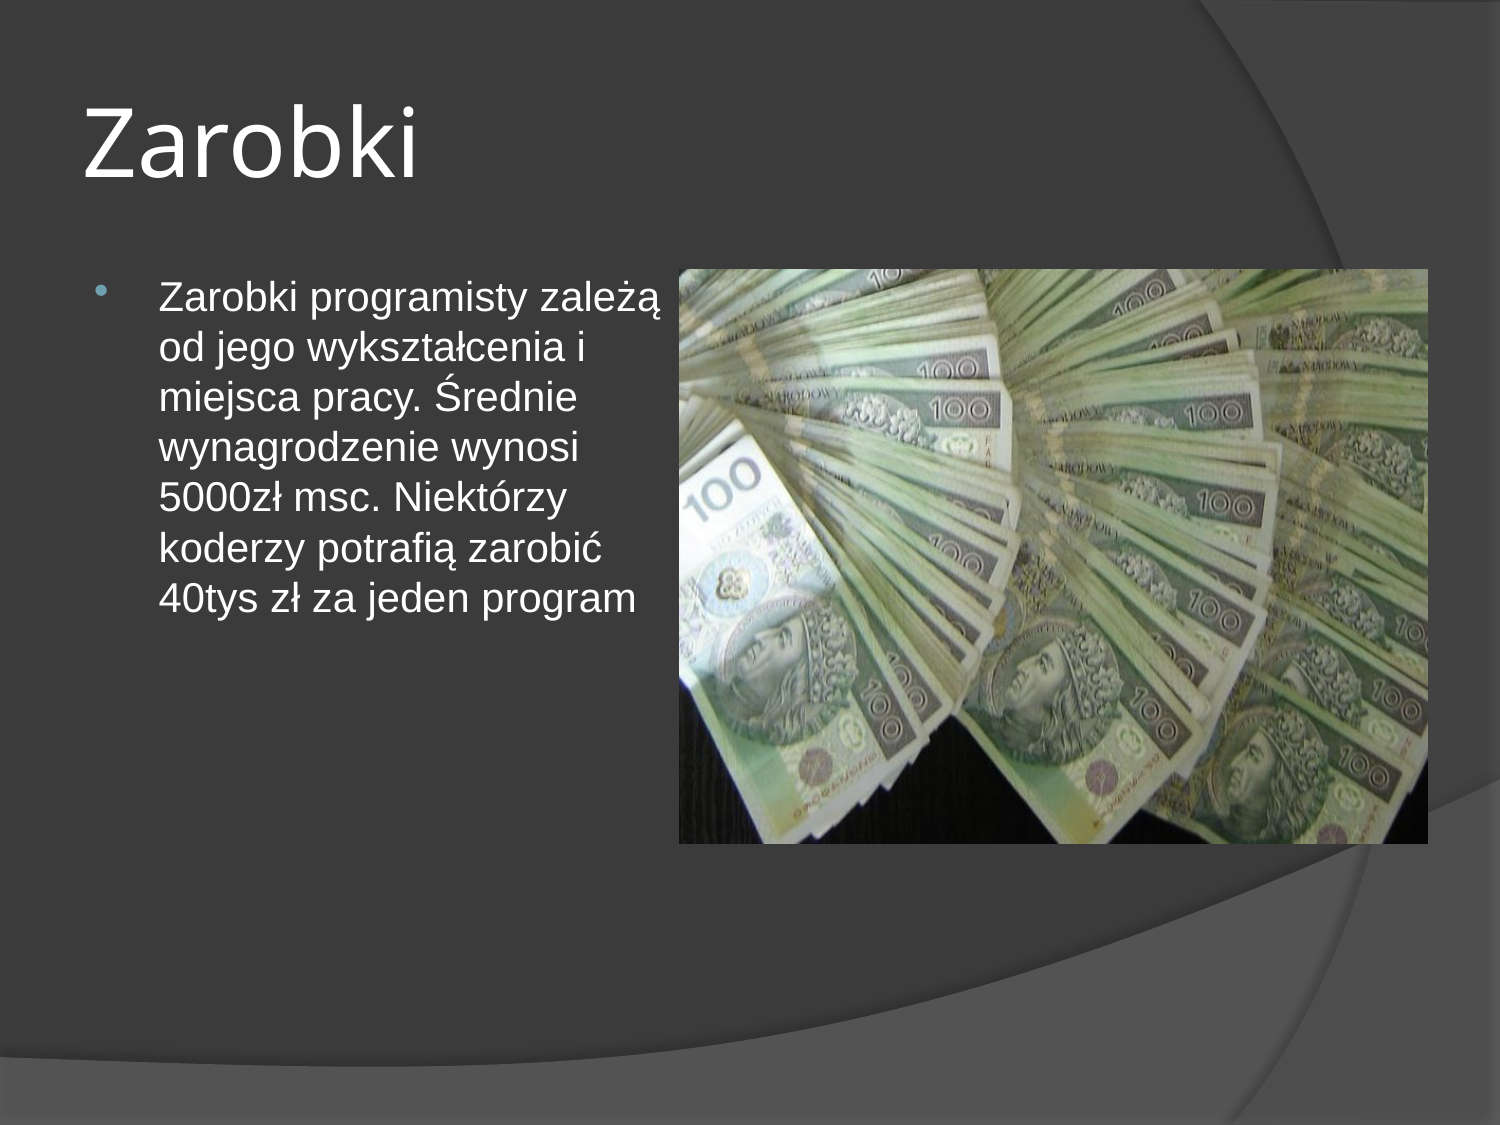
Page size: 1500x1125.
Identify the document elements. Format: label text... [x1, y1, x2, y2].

title Zarobki [75, 45, 1300, 233]
picture [679, 269, 1428, 844]
list Zarobki programisty zależą od jego wykształcenia i miejsca pracy. Średnie wynagrodzenie wynosi 5000zł msc. Niektórzy koderzy potrafią zarobić 40tys zł za jeden program [75, 262, 715, 1005]
